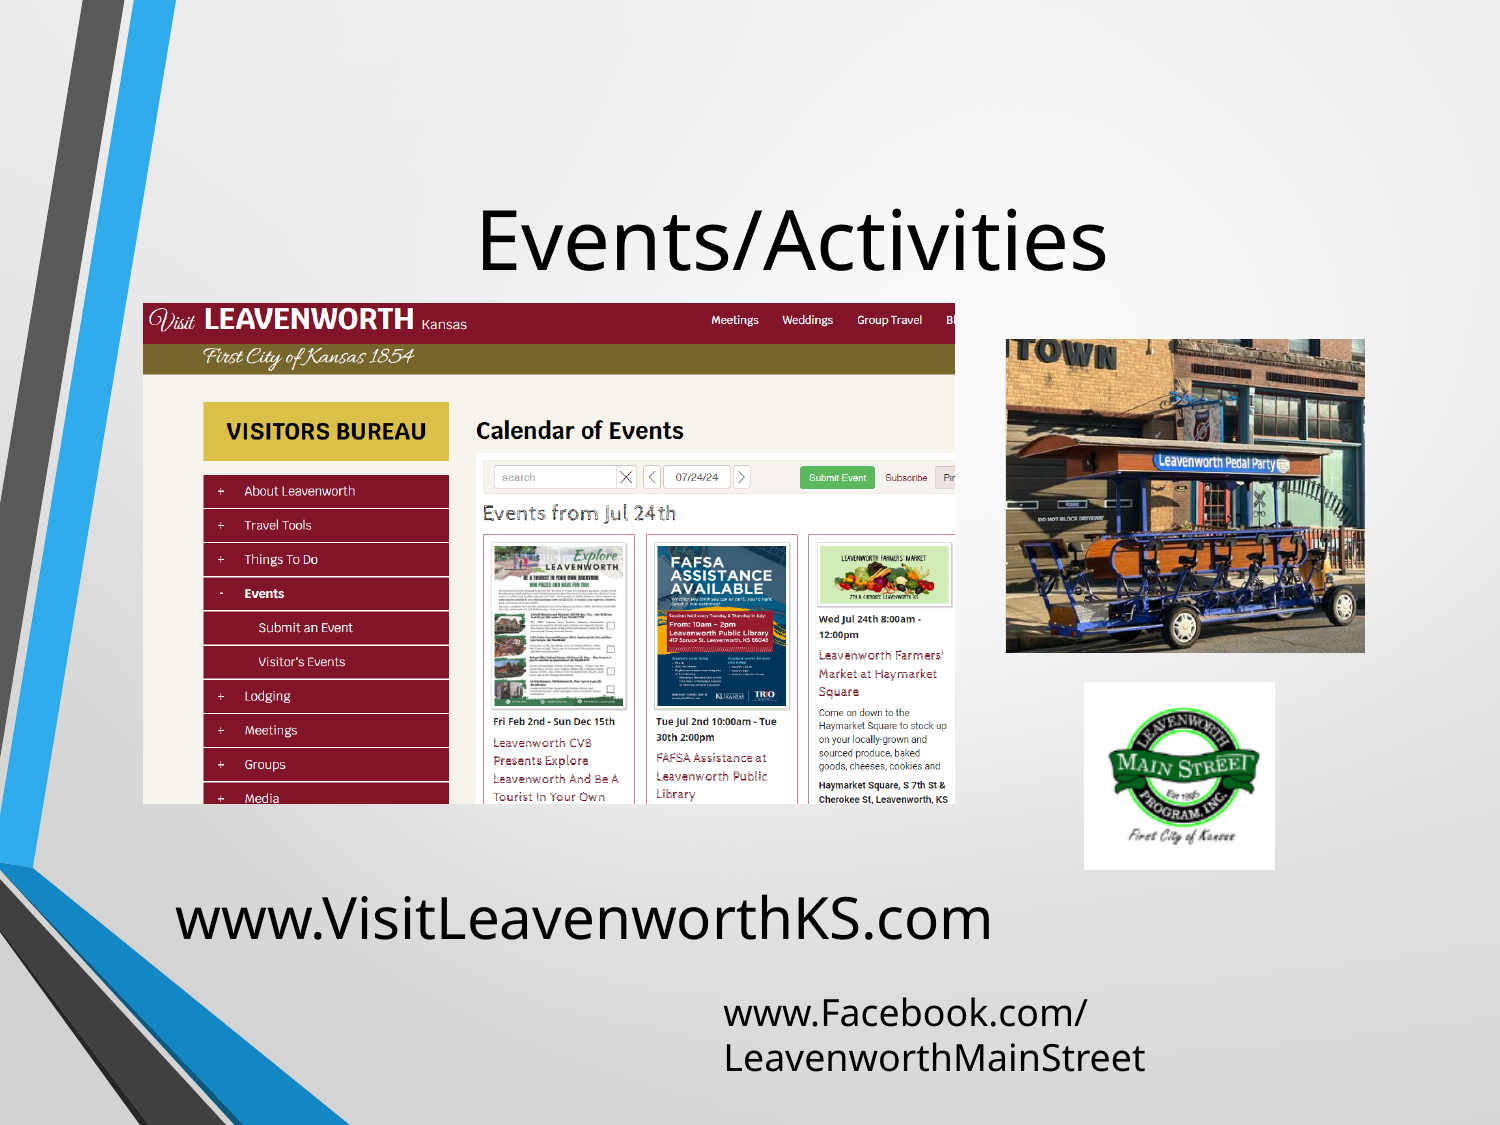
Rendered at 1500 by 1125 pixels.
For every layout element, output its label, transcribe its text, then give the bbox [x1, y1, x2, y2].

title Events/Activities [161, 75, 1425, 400]
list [142, 303, 955, 805]
text_box www.Facebook.com/LeavenworthMainStreet [708, 981, 1461, 1087]
text_box www.VisitLeavenworthKS.com [161, 874, 1061, 959]
picture [1004, 339, 1365, 653]
picture [1084, 682, 1276, 871]
